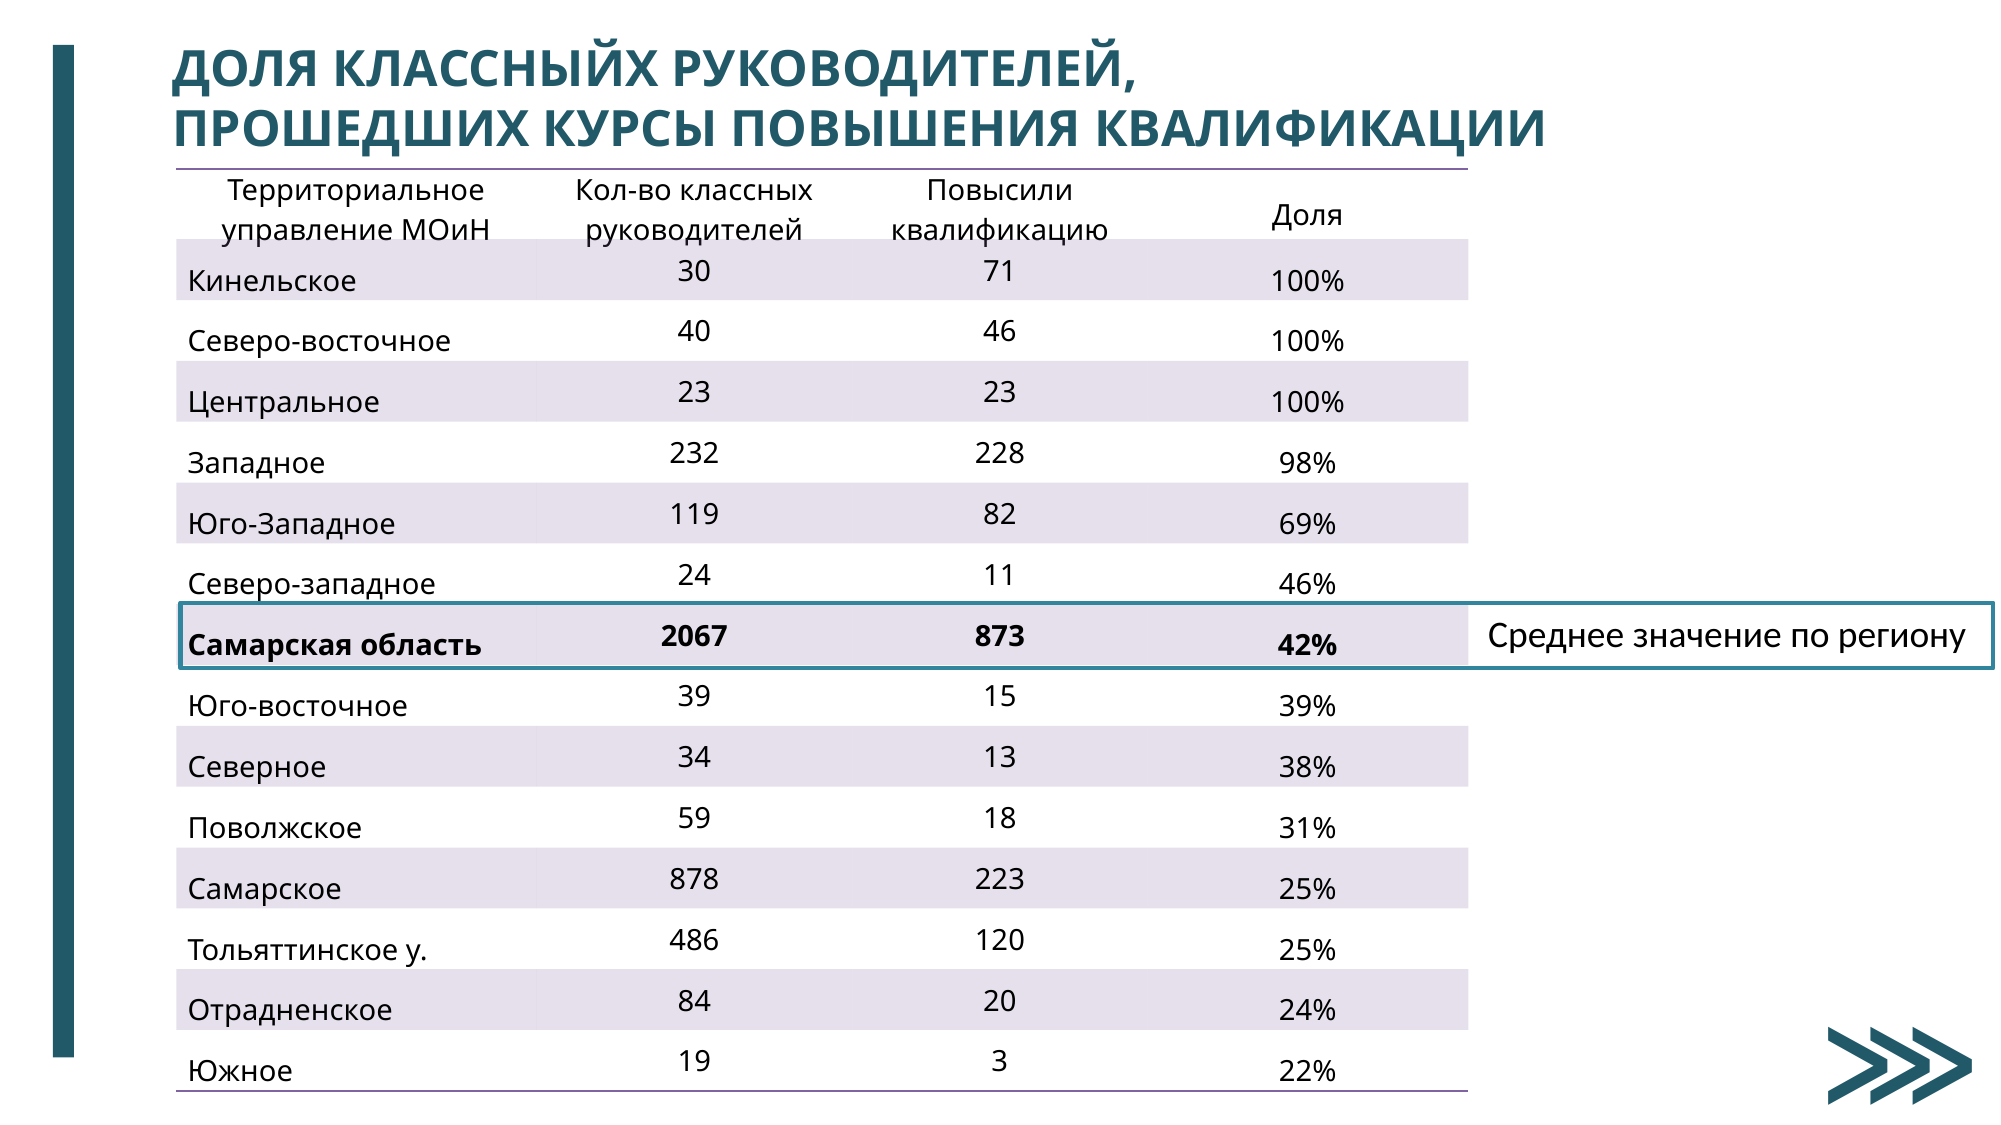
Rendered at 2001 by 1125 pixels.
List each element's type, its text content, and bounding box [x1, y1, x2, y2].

table_cell Поволжское [176, 787, 536, 848]
table_cell 18 [853, 787, 1147, 848]
table_cell 24 [536, 543, 853, 601]
table_cell 11 [853, 543, 1147, 601]
table_cell 23 [536, 361, 853, 422]
text_box ДОЛЯ КЛАССНЫЙХ РУКОВОДИТЕЛЕЙ, ПРОШЕДШИХ КУРСЫ ПОВЫШЕНИЯ КВАЛИФИКАЦИИ [157, 29, 1910, 165]
table_header Повысили квалификацию [853, 170, 1147, 239]
table_cell 119 [536, 483, 853, 543]
table_cell 84 [536, 969, 853, 1030]
table_cell 19 [536, 1030, 853, 1090]
table_cell Юго-Западное [176, 483, 536, 543]
table_cell 228 [853, 422, 1147, 483]
table_cell 30 [536, 239, 853, 300]
table_cell 120 [853, 908, 1147, 969]
table_cell Западное [176, 422, 536, 483]
table_cell Северное [176, 726, 536, 787]
table_cell 25% [1147, 908, 1468, 969]
text_box Среднее значение по региону [1418, 602, 1982, 663]
text_box [178, 601, 1995, 670]
table_cell Кинельское [176, 239, 536, 300]
table_cell 39 [536, 670, 853, 726]
table_cell 98% [1147, 422, 1468, 483]
table_cell 39% [1147, 670, 1468, 726]
table_cell Самарское [176, 848, 536, 908]
table_cell 223 [853, 848, 1147, 908]
table_cell 13 [853, 726, 1147, 787]
table_cell 20 [853, 969, 1147, 1030]
table_cell 100% [1147, 239, 1468, 300]
table_cell Отрадненское [176, 969, 536, 1030]
table_cell 38% [1147, 726, 1468, 787]
table_cell 34 [536, 726, 853, 787]
table_cell 486 [536, 908, 853, 969]
table_cell 69% [1147, 483, 1468, 543]
table_cell 46% [1147, 543, 1468, 601]
table_header Территориальное управление МОиН [176, 170, 536, 239]
table_cell 59 [536, 787, 853, 848]
table_cell 46 [853, 300, 1147, 361]
table_cell 82 [853, 483, 1147, 543]
table_cell 878 [536, 848, 853, 908]
table_cell 100% [1147, 361, 1468, 422]
table_cell Северо-западное [176, 543, 536, 604]
table_cell 31% [1147, 787, 1468, 848]
table_cell Южное [176, 1030, 536, 1090]
table_cell 22% [1147, 1030, 1468, 1090]
table_cell 232 [536, 422, 853, 483]
text_box ⋙ [1805, 981, 1953, 1125]
text_box [52, 44, 74, 1058]
table_cell Юго-восточное [176, 665, 536, 726]
table_cell 25% [1147, 848, 1468, 908]
table_cell Северо-восточное [176, 300, 536, 361]
table_cell 40 [536, 300, 853, 361]
table_header Доля [1147, 170, 1468, 239]
table_cell Центральное [176, 361, 536, 422]
table_cell 23 [853, 361, 1147, 422]
table_cell 100% [1147, 300, 1468, 361]
table_cell 15 [853, 670, 1147, 726]
table_cell 71 [853, 239, 1147, 300]
table_cell 3 [853, 1030, 1147, 1090]
table_cell Тольяттинское у. [176, 908, 536, 969]
table_cell 24% [1147, 969, 1468, 1030]
table_header Кол-во классных руководителей [536, 170, 853, 239]
